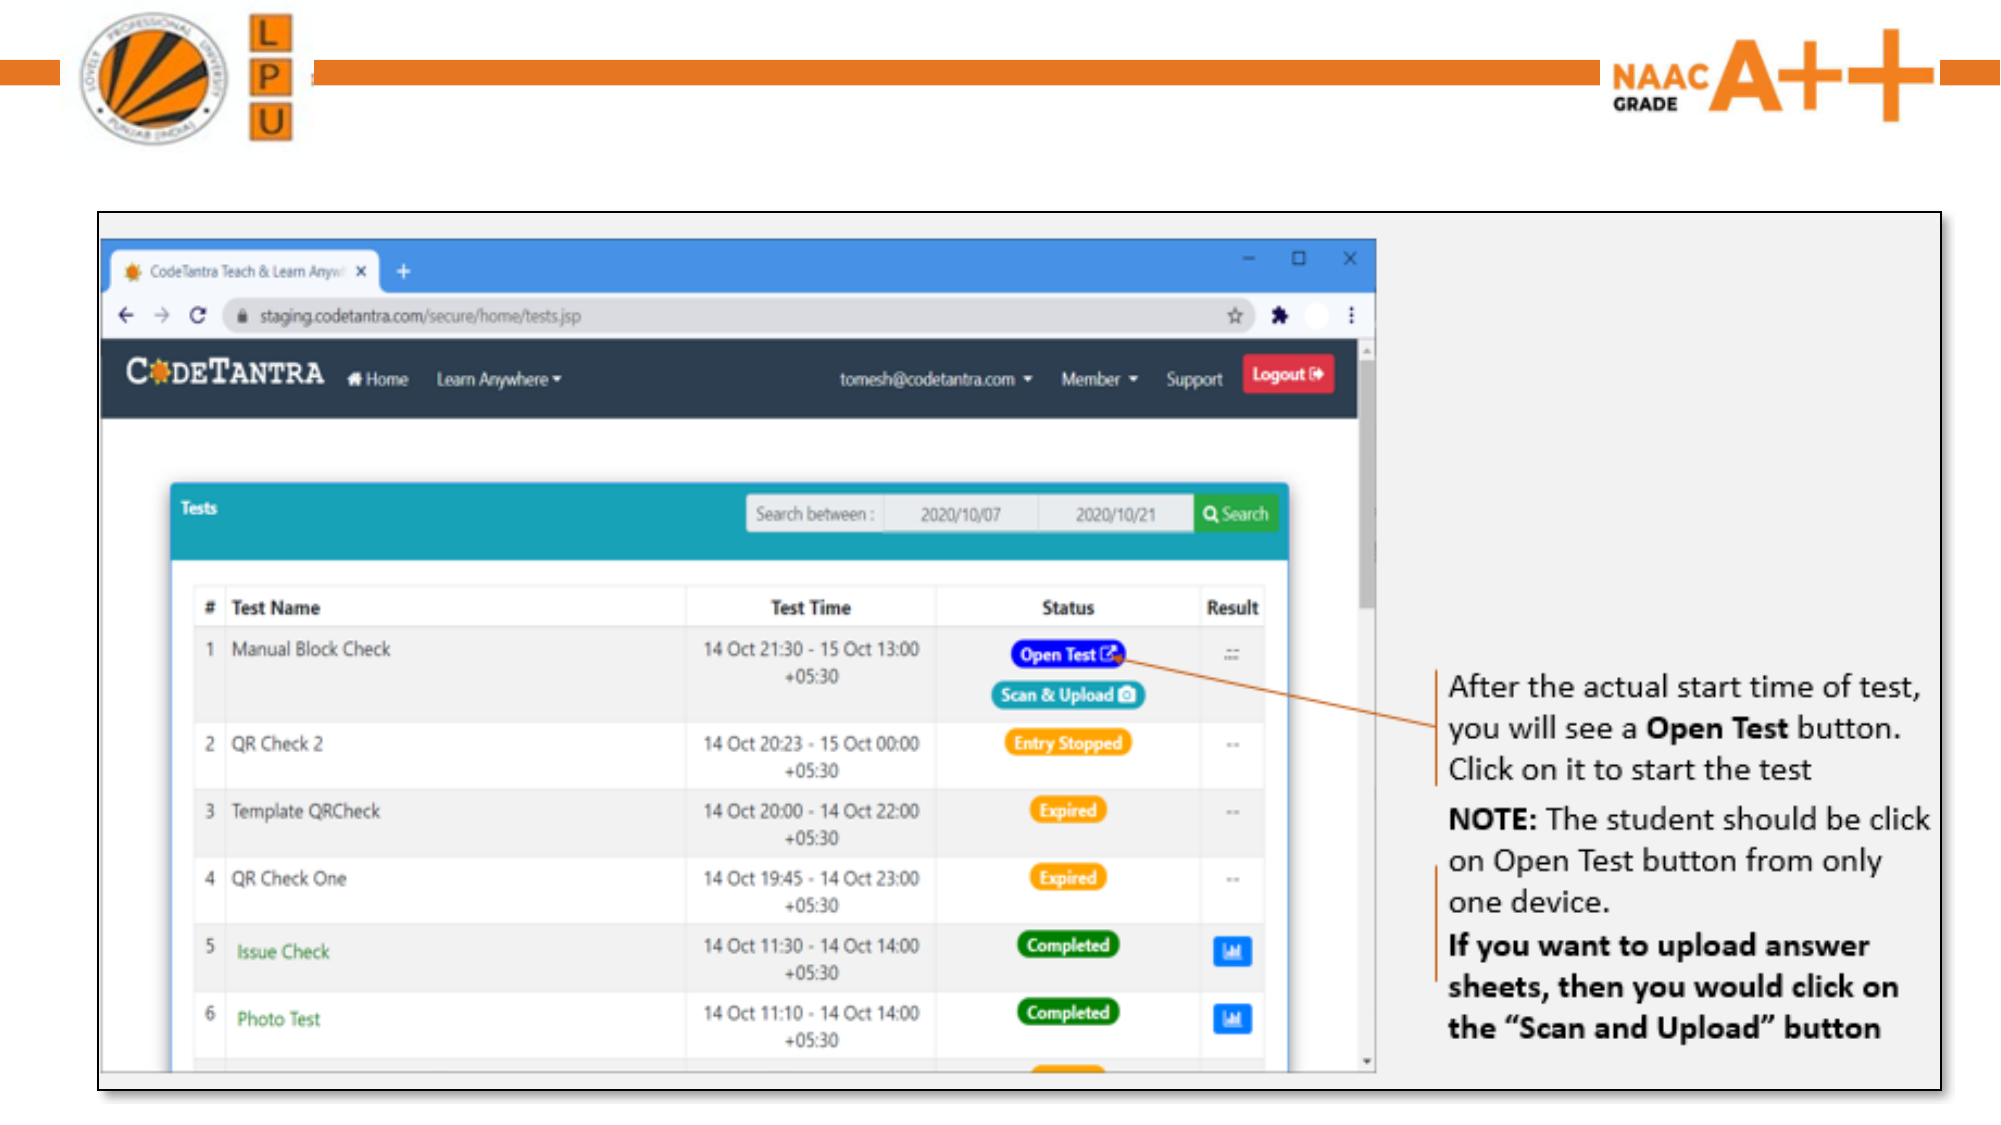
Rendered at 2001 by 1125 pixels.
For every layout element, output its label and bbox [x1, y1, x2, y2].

text_box [0, 0, 2000, 153]
picture [99, 212, 1940, 1089]
